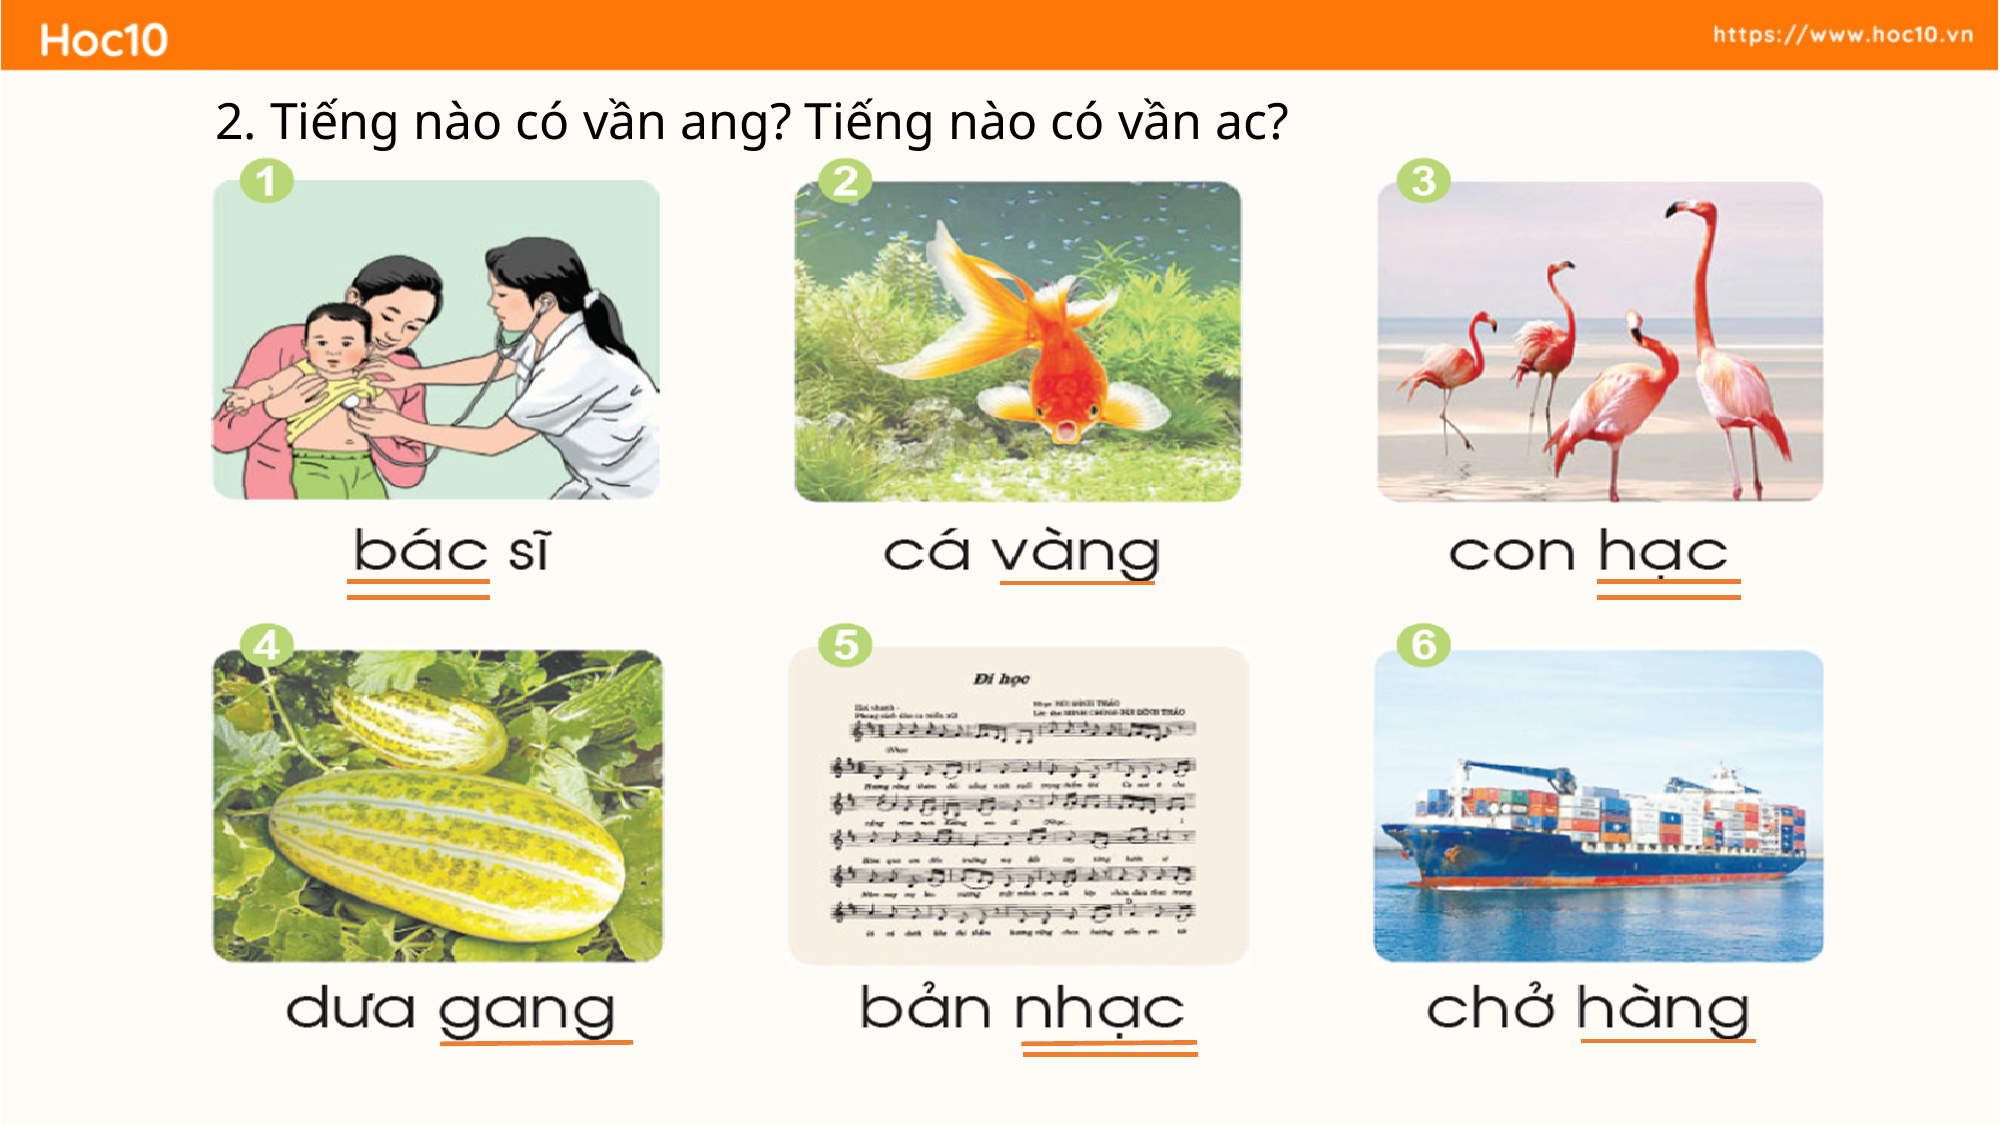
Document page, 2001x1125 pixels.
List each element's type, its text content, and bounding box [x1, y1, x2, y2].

text_box 2. Tiếng nào có vần ang? Tiếng nào có vần ac? [200, 82, 1305, 145]
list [182, 145, 1863, 1044]
picture [1, 0, 1998, 1125]
